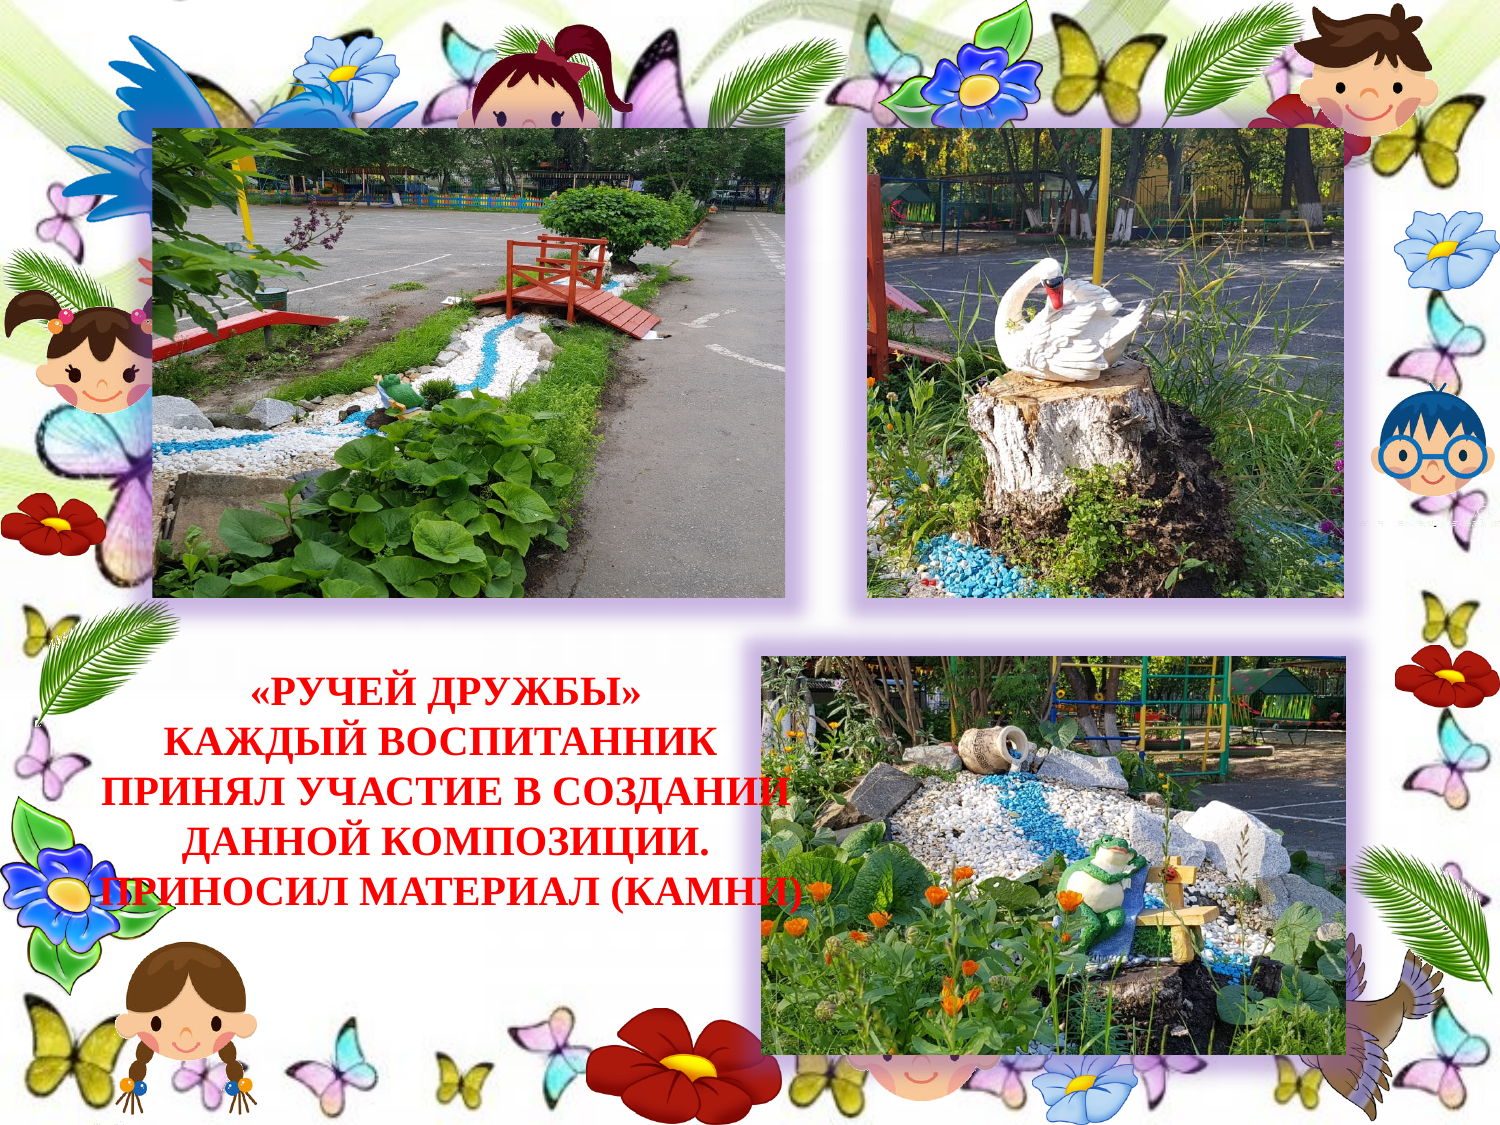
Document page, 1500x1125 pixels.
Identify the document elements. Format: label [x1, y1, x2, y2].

text_box [0, 0, 1500, 1125]
picture [761, 656, 1347, 1055]
picture [866, 128, 1345, 598]
picture [152, 128, 786, 598]
